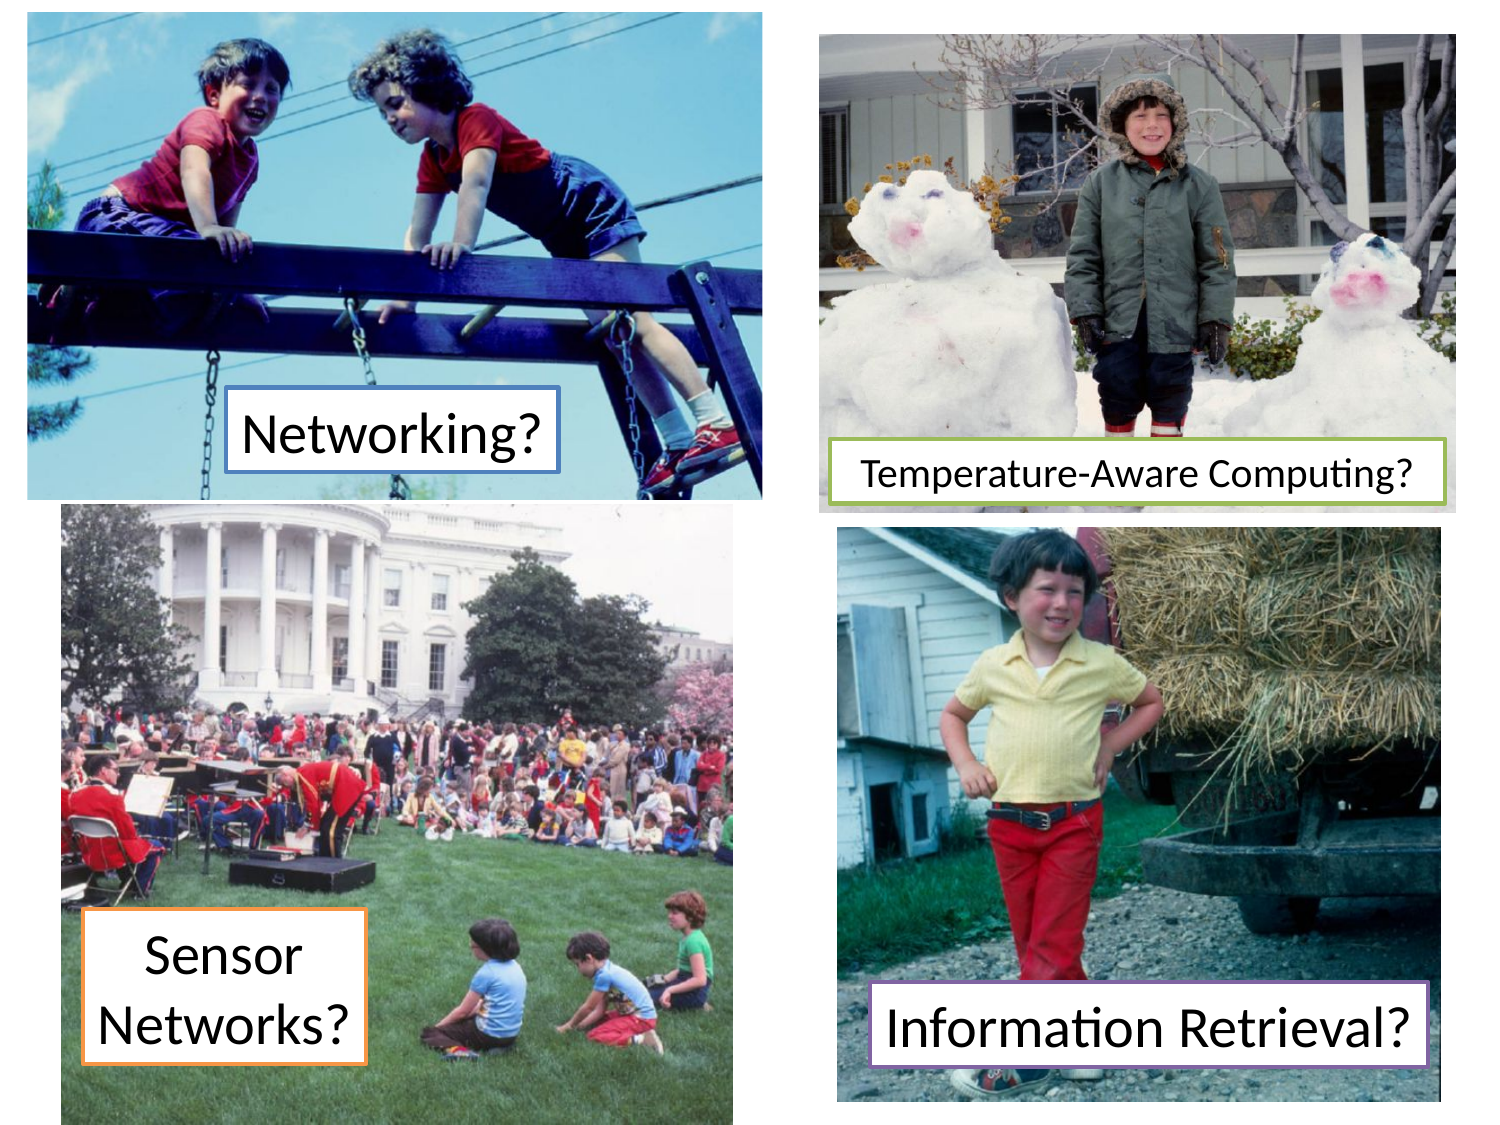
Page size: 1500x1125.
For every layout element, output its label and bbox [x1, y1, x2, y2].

picture [837, 526, 1442, 1102]
picture [818, 34, 1456, 513]
picture [27, 12, 763, 501]
picture [60, 504, 733, 1125]
